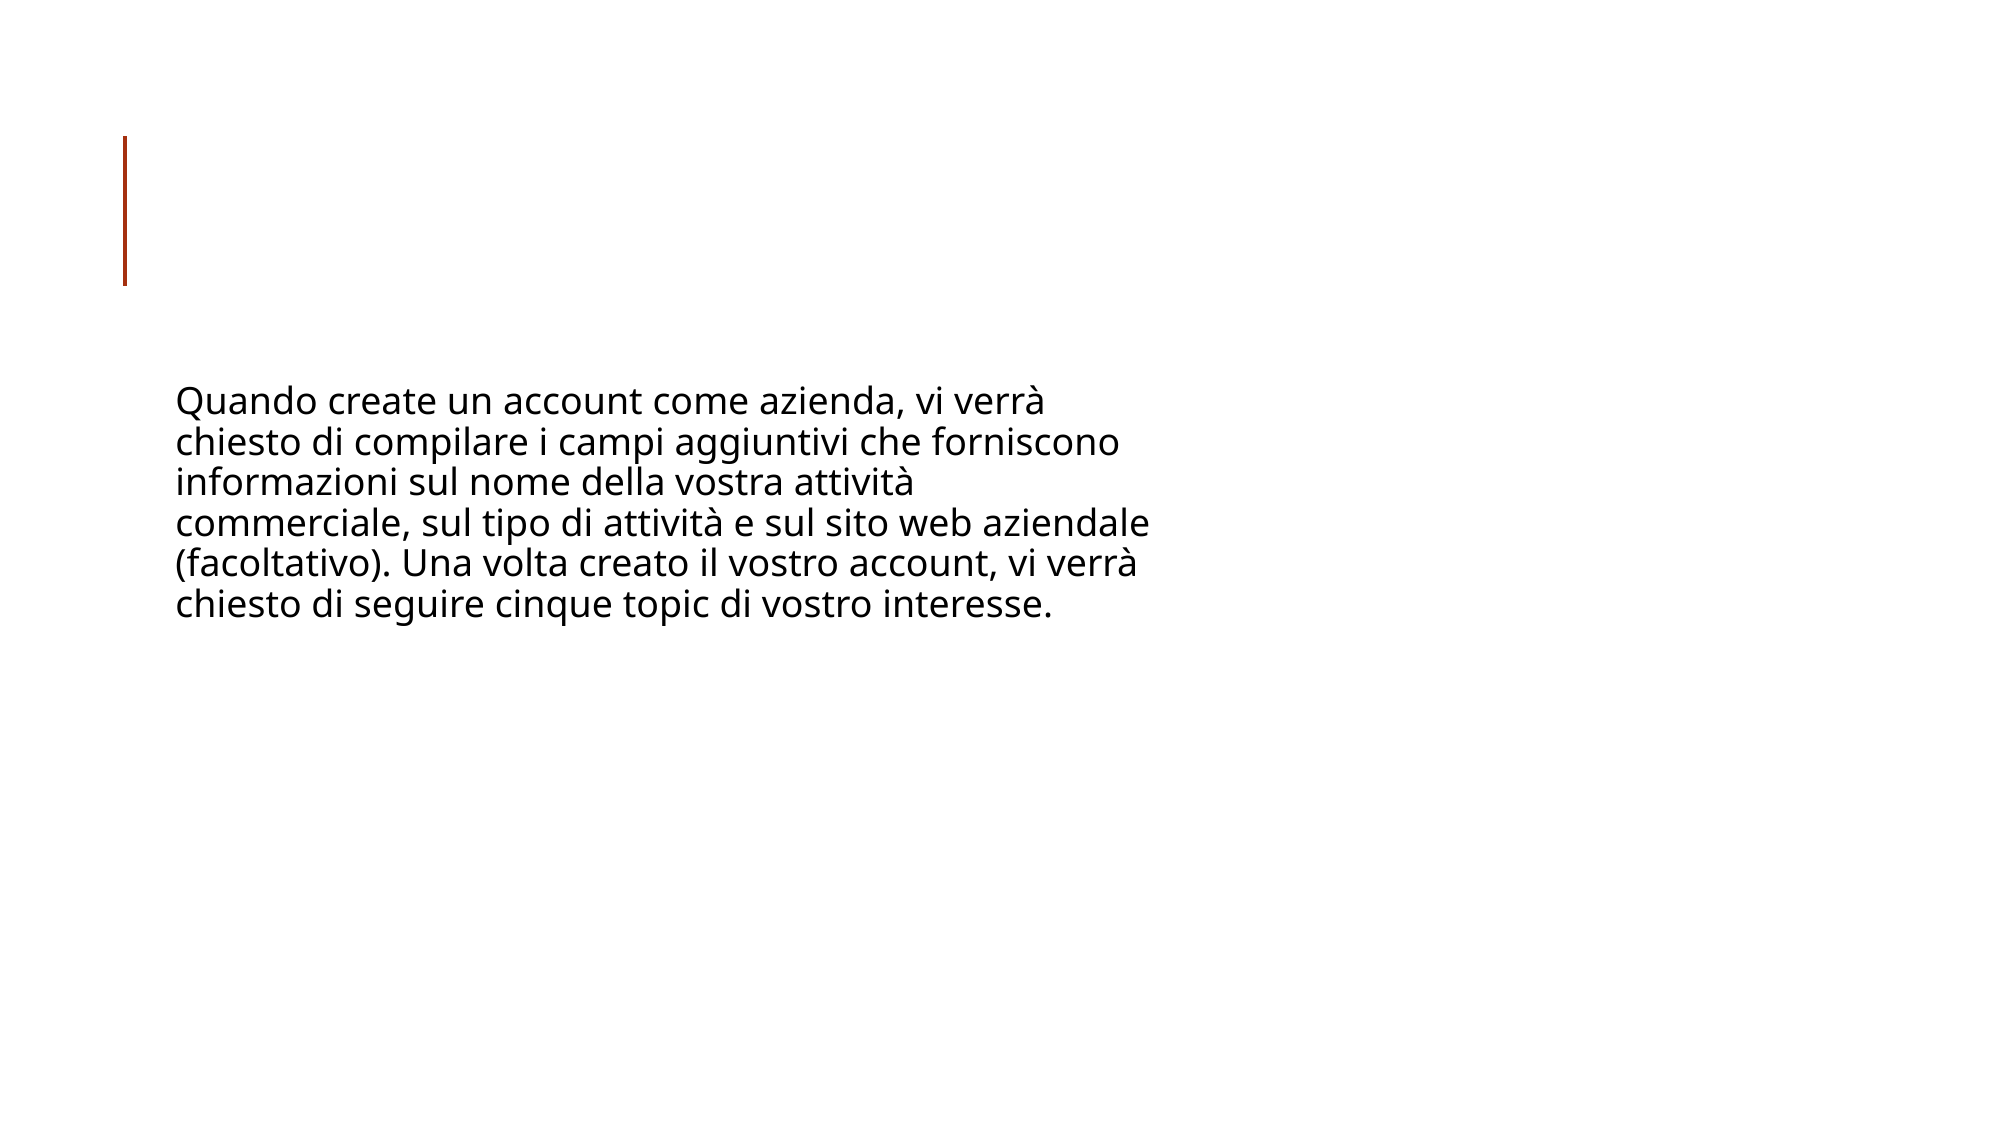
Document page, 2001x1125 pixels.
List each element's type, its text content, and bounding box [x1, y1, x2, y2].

text_box Quando create un account come azienda, vi verrà chiesto di compilare i campi aggiuntivi che forniscono informazioni sul nome della vostra attività commerciale, sul tipo di attività e sul sito web aziendale (facoltativo). Una volta creato il vostro account, vi verrà chiesto di seguire cinque topic di vostro interesse. [167, 374, 1164, 1035]
